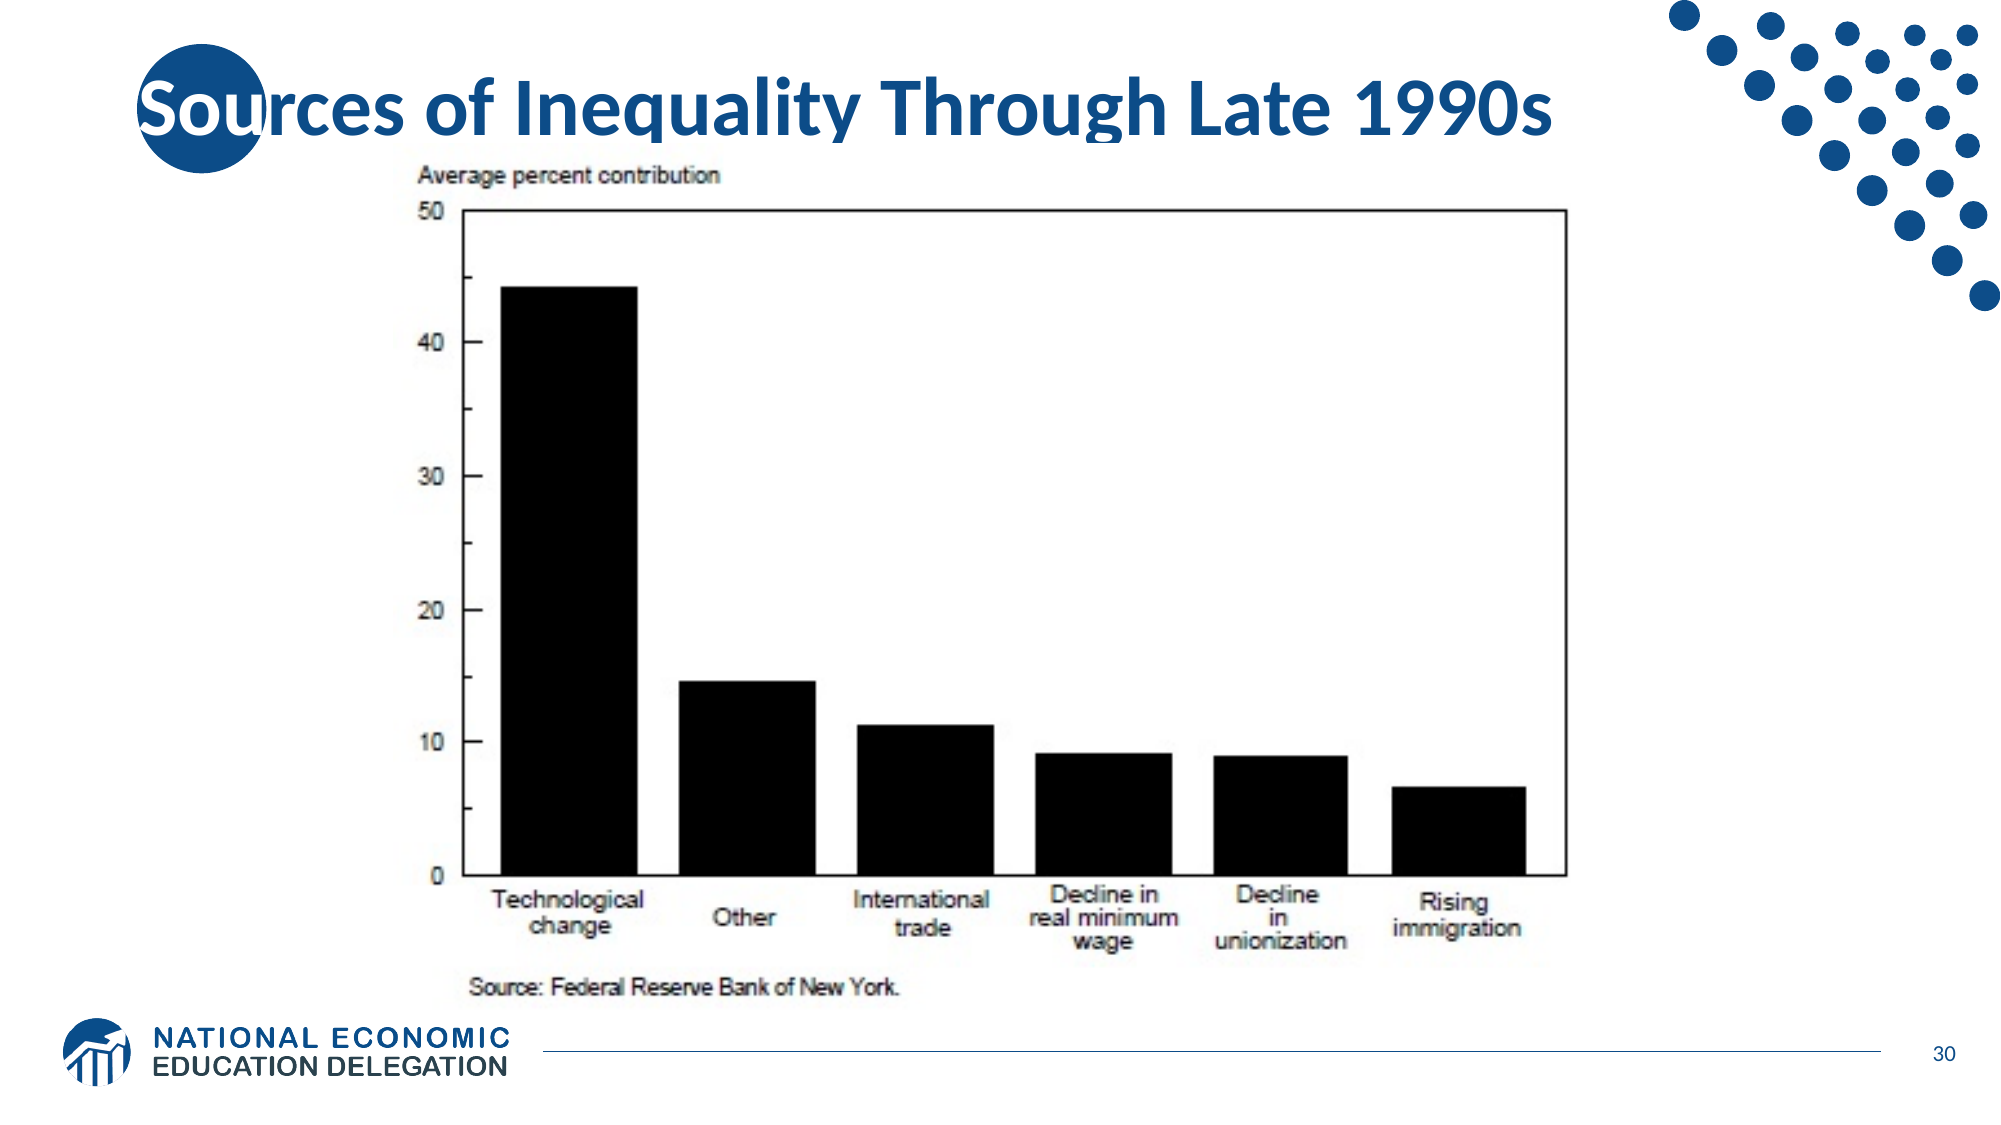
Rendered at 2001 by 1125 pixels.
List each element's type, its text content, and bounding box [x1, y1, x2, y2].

slide_number 30 [1521, 1022, 1972, 1082]
picture [55, 143, 1607, 1091]
title Sources of Inequality Through Late 1990s [85, 0, 1811, 218]
